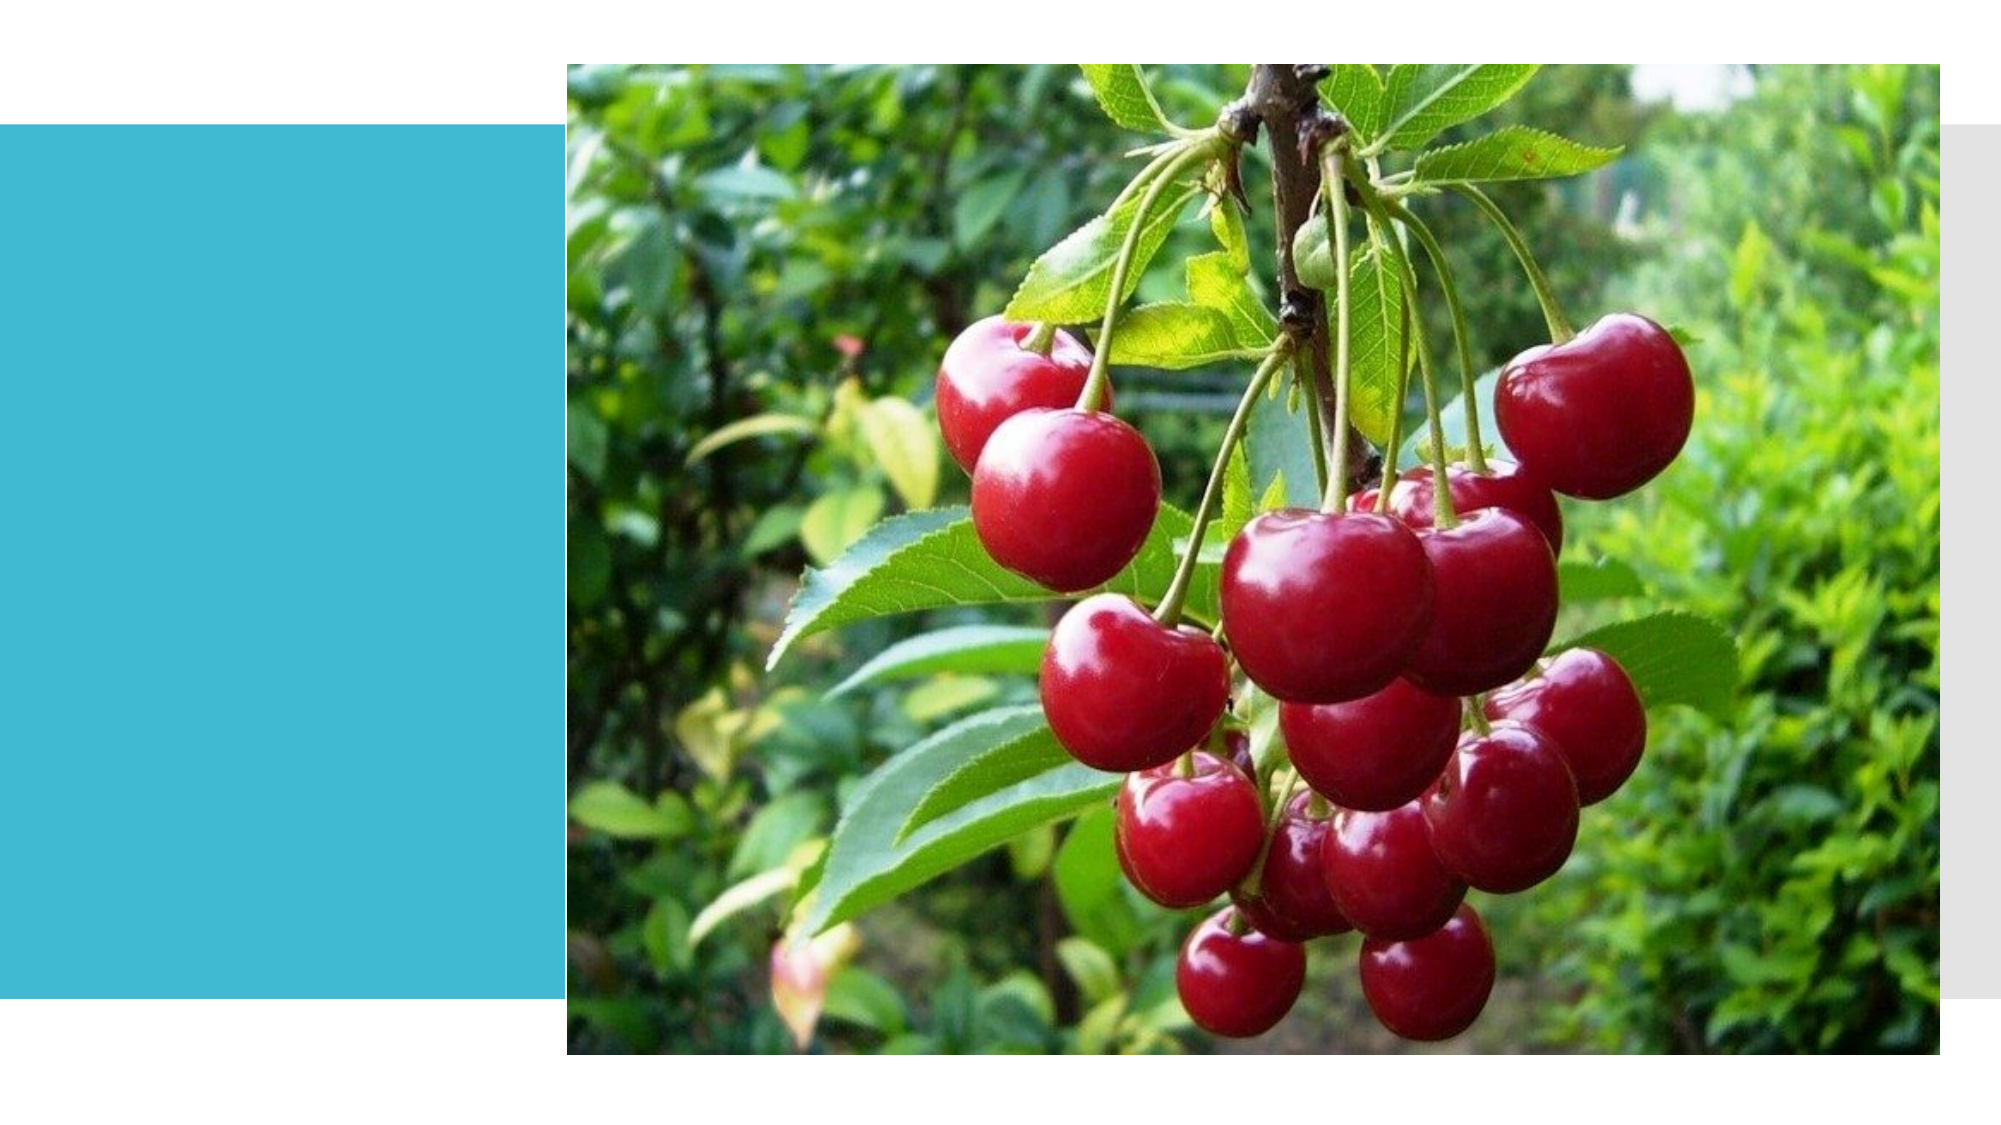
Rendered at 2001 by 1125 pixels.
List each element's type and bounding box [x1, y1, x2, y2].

list [567, 63, 1940, 1055]
